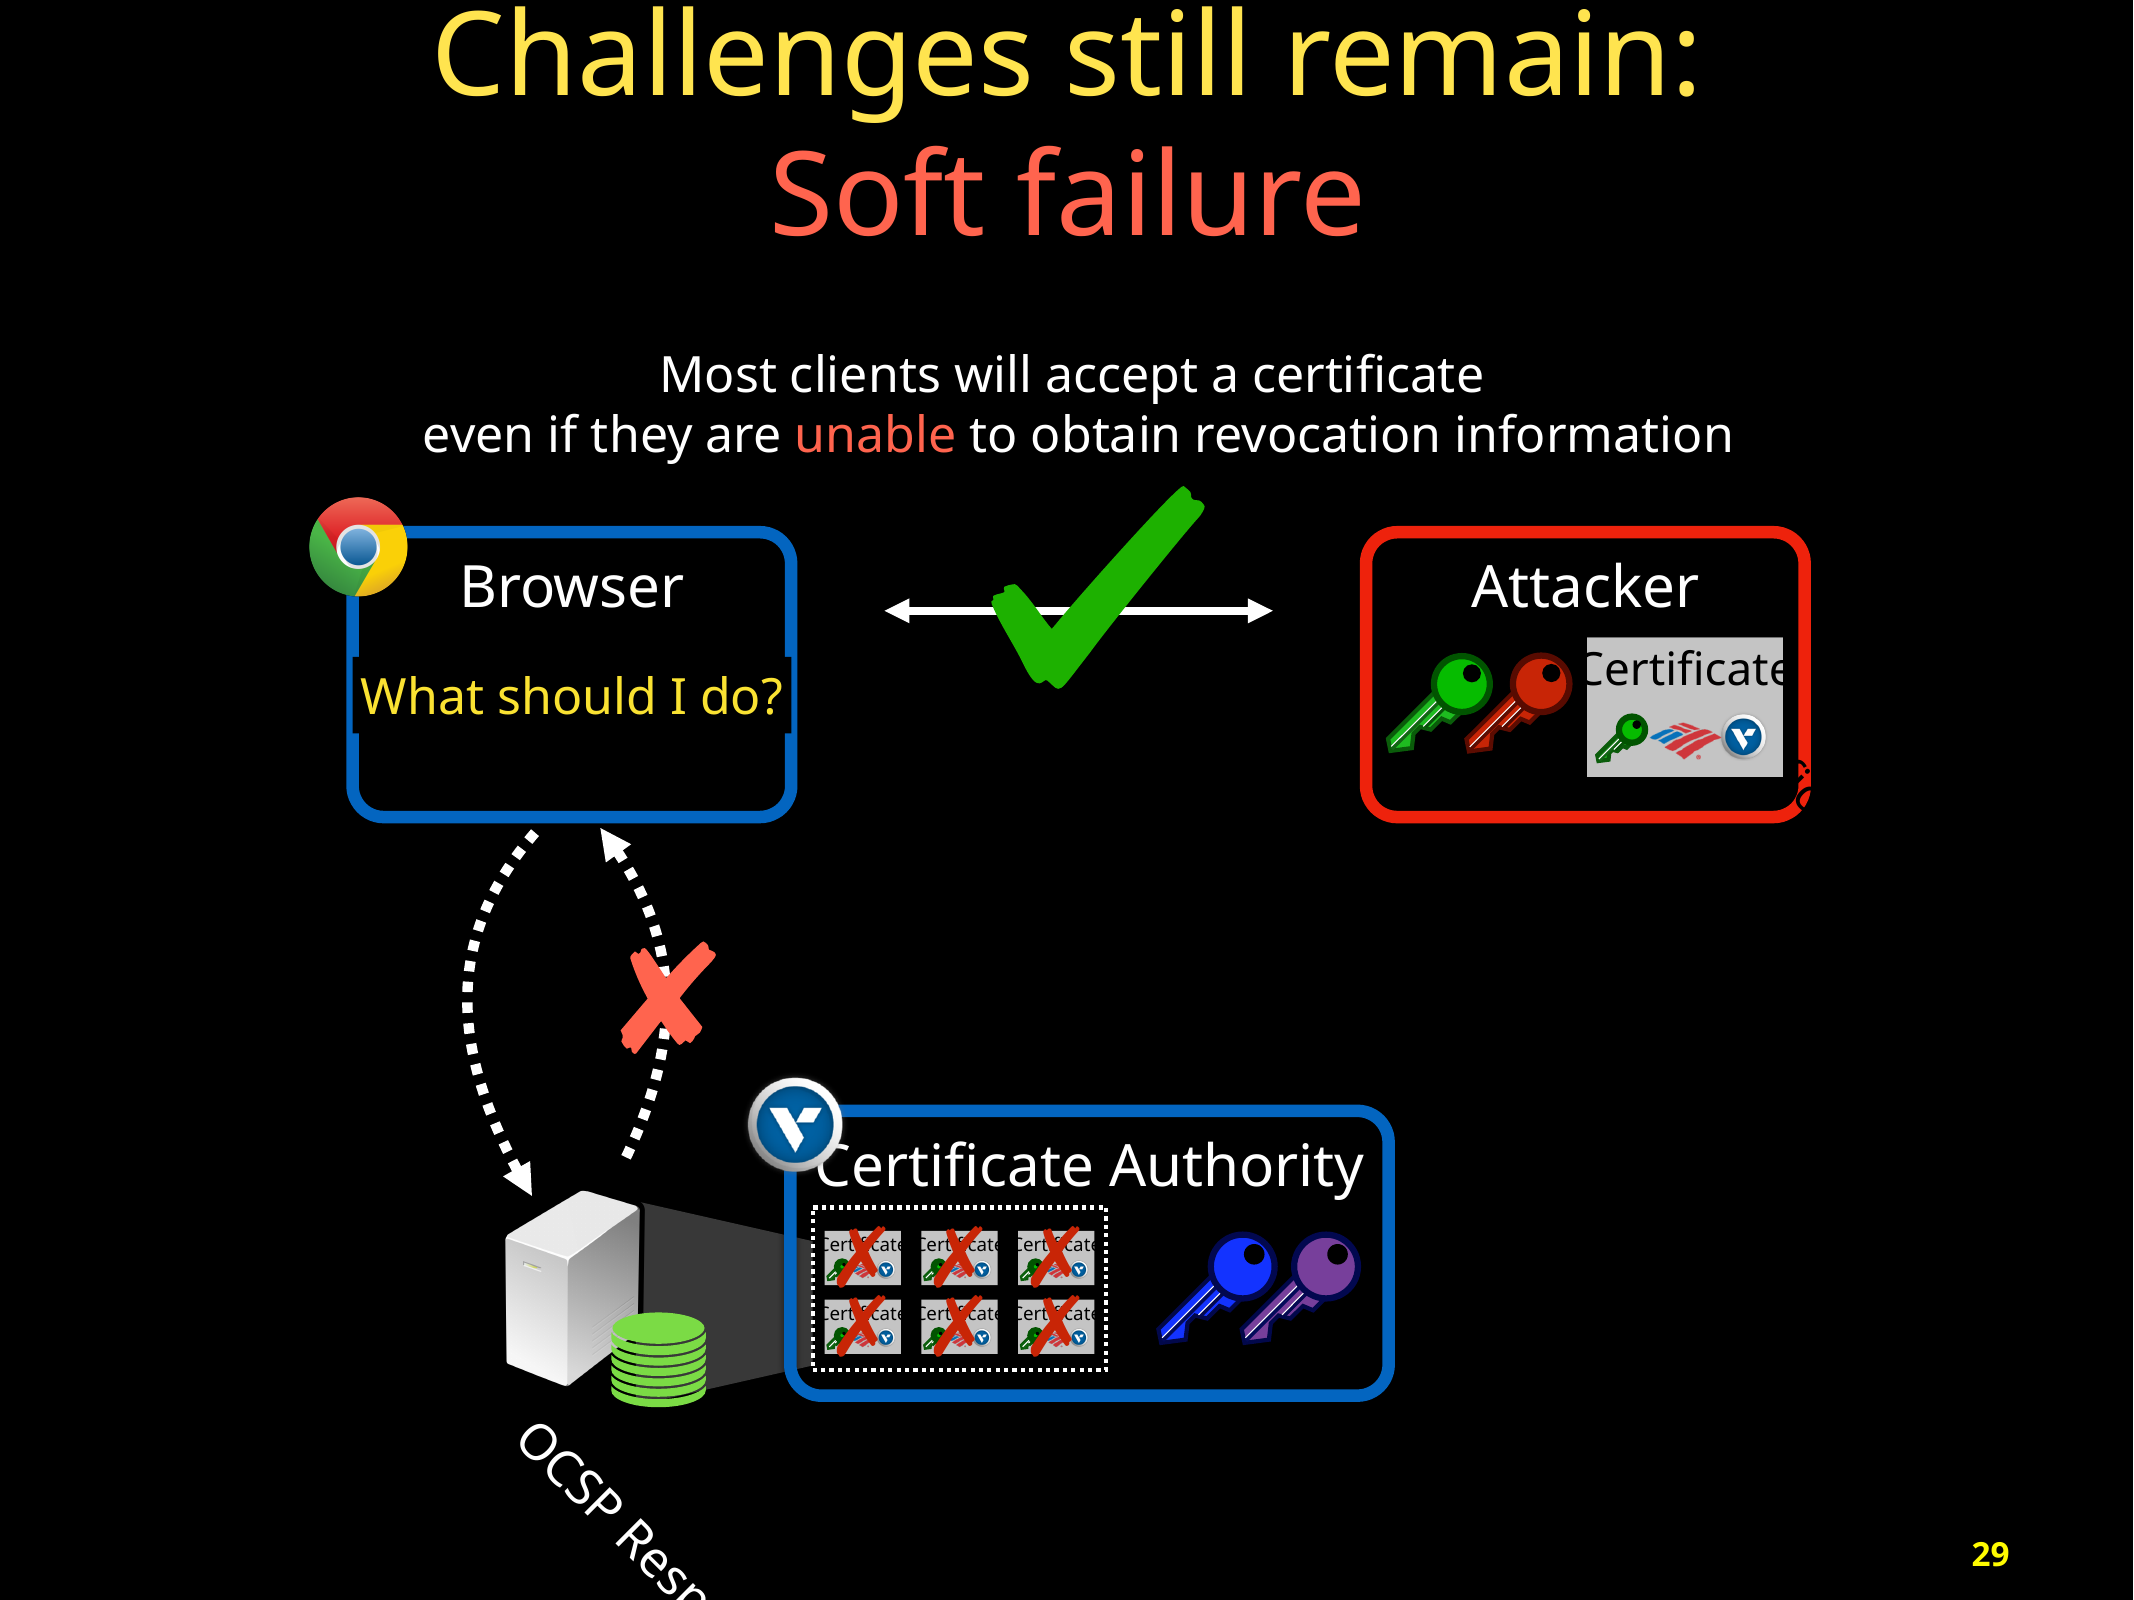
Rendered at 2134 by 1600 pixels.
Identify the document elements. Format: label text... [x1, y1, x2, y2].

text_box [620, 941, 716, 1054]
title Challenges still remain: Soft failure [130, 0, 2005, 280]
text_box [1586, 629, 1784, 778]
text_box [738, 1069, 1389, 1396]
text_box [1897, 1524, 2084, 1587]
text_box Browser [352, 734, 792, 818]
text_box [1365, 531, 1894, 876]
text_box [818, 1204, 1101, 1374]
picture [301, 490, 415, 604]
text_box What should I do? [352, 656, 792, 734]
text_box Browser [352, 532, 504, 656]
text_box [465, 1181, 780, 1600]
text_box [504, 335, 1654, 690]
text_box [600, 828, 665, 1166]
text_box [468, 826, 541, 1181]
